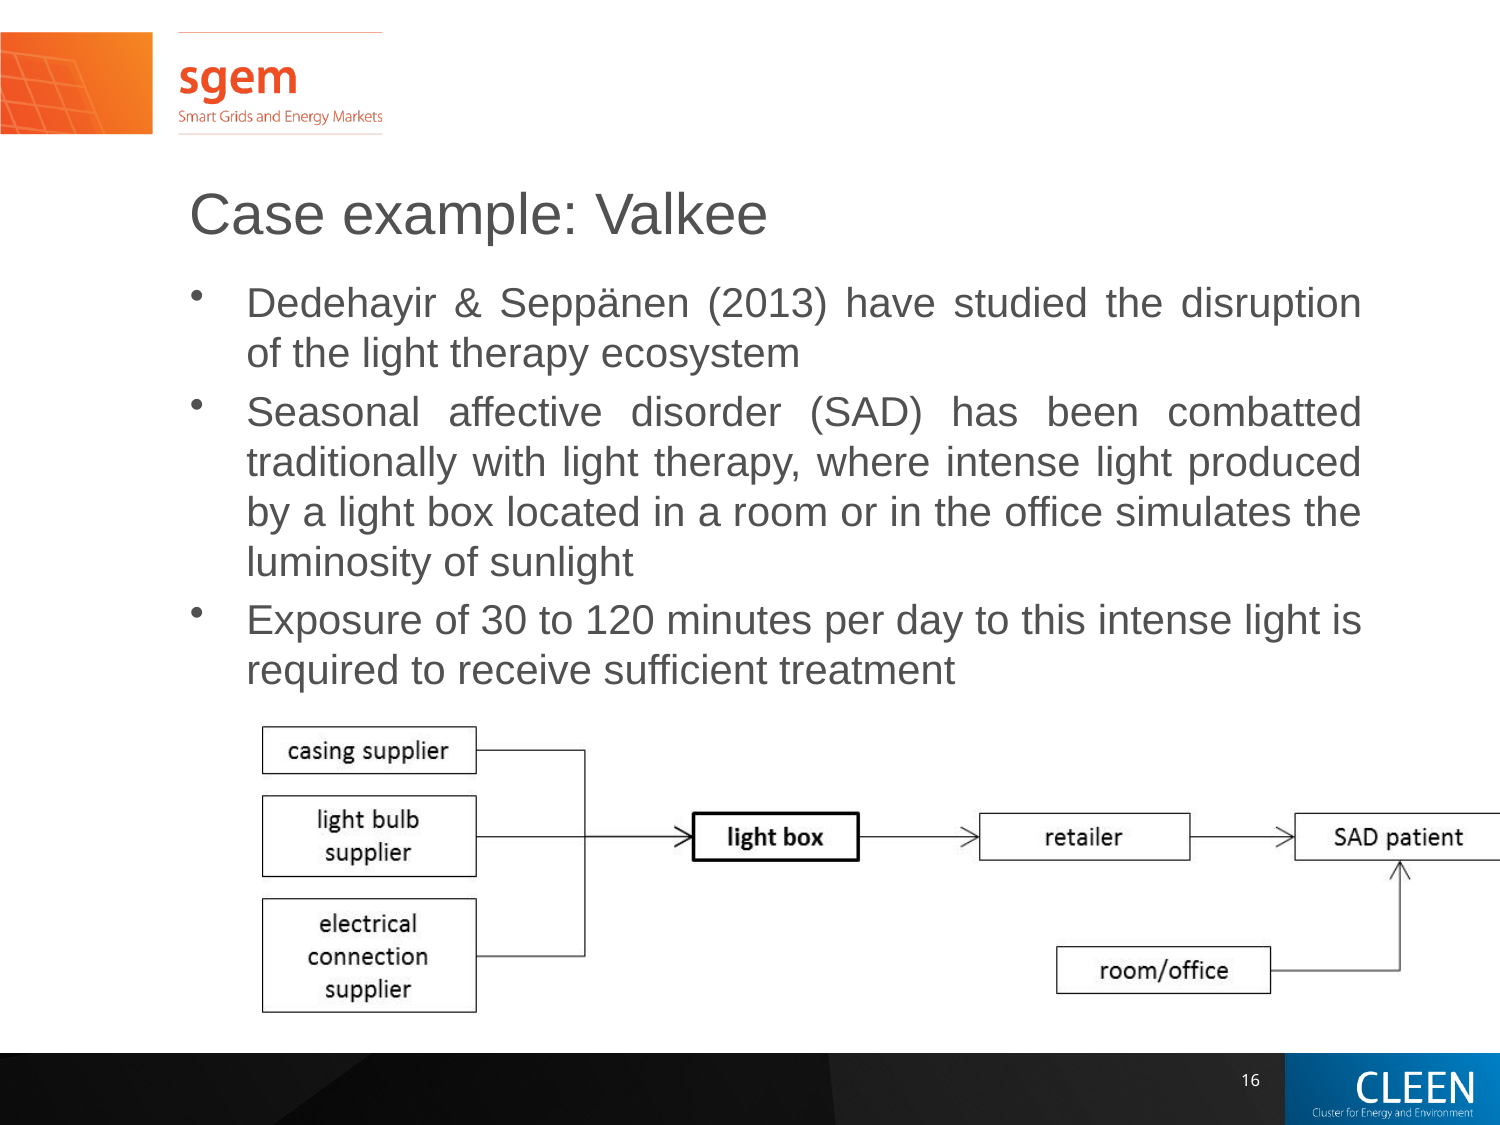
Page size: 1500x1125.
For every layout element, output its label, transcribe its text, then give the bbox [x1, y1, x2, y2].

picture [262, 724, 1500, 1021]
list Dedehayir & Seppänen (2013) have studied the disruption of the light therapy ecosystem Seasonal affective disorder (SAD) has been combatted traditionally with light therapy, where intense light produced by a light box located in a room or in the office simulates the luminosity of sunlight Exposure of 30 to 120 minutes per day to this intense light is required to receive sufficient treatment [174, 268, 1379, 1016]
title Case example: Valkee [174, 156, 1380, 255]
picture [0, 31, 384, 135]
slide_number 16 [962, 1053, 1276, 1101]
picture [0, 1053, 1500, 1125]
